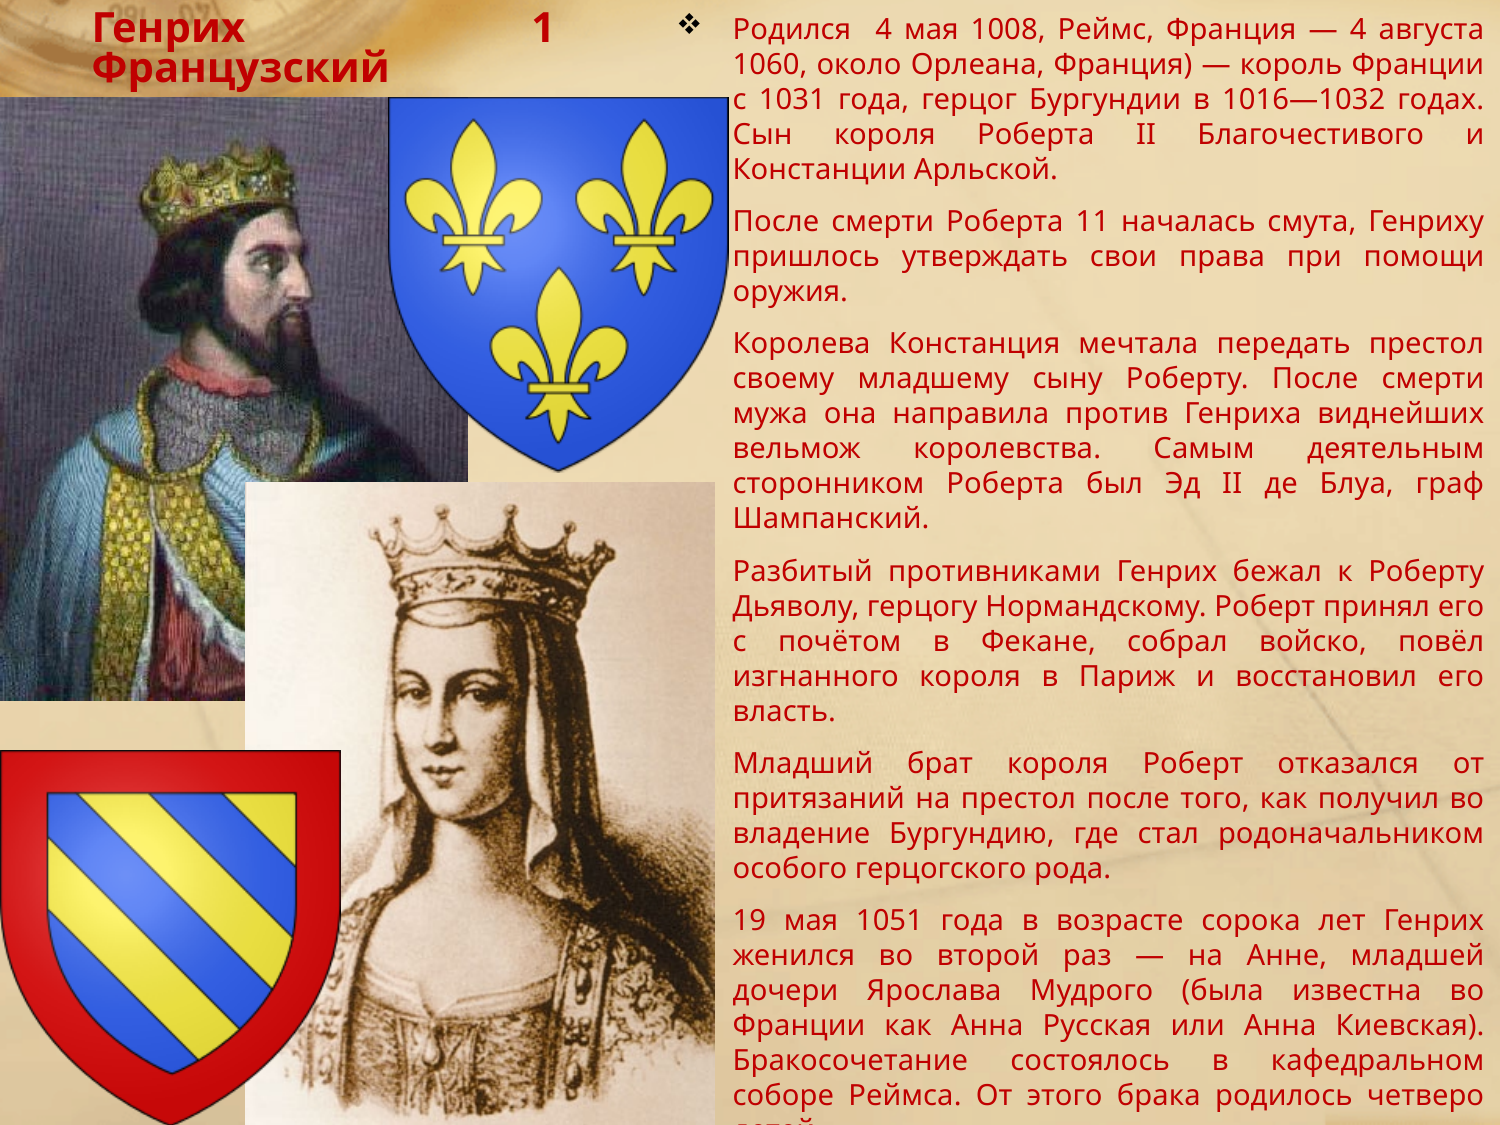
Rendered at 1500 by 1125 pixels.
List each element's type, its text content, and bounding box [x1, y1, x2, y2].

picture [0, 0, 1500, 1125]
list Родился 4 мая 1008, Реймс, Франция — 4 августа 1060, около Орлеана, Франция) — король Франции c 1031 года, герцог Бургундии в 1016—1032 годах. Сын короля Роберта II Благочестивого и Констанции Арльской. После смерти Роберта 11 началась смута, Генриху пришлось утверждать свои права при помощи оружия. Королева Констанция мечтала передать престол своему младшему сыну Роберту. После смерти мужа она направила против Генриха виднейших вельмож королевства. Самым деятельным сторонником Роберта был Эд II де Блуа, граф Шампанский. Разбитый противниками Генрих бежал к Роберту Дьяволу, герцогу Нормандскому. Роберт принял его с почётом в Фекане, собрал войско, повёл изгнанного короля в Париж и восстановил его власть. Младший брат короля Роберт отказался от притязаний на престол после того, как получил во владение Бургундию, где стал родоначальником особого герцогского рода. 19 мая 1051 года в возрасте сорока лет Генрих женился во второй раз — на Анне, младшей дочери Ярослава Мудрого (была известна во Франции как Анна Русская или Анна Киевская). Бракосочетание состоялось в кафедральном соборе Реймса. От этого брака родилось четверо детей. [661, 2, 1500, 963]
title Генрих 1 Французский [76, 0, 571, 96]
